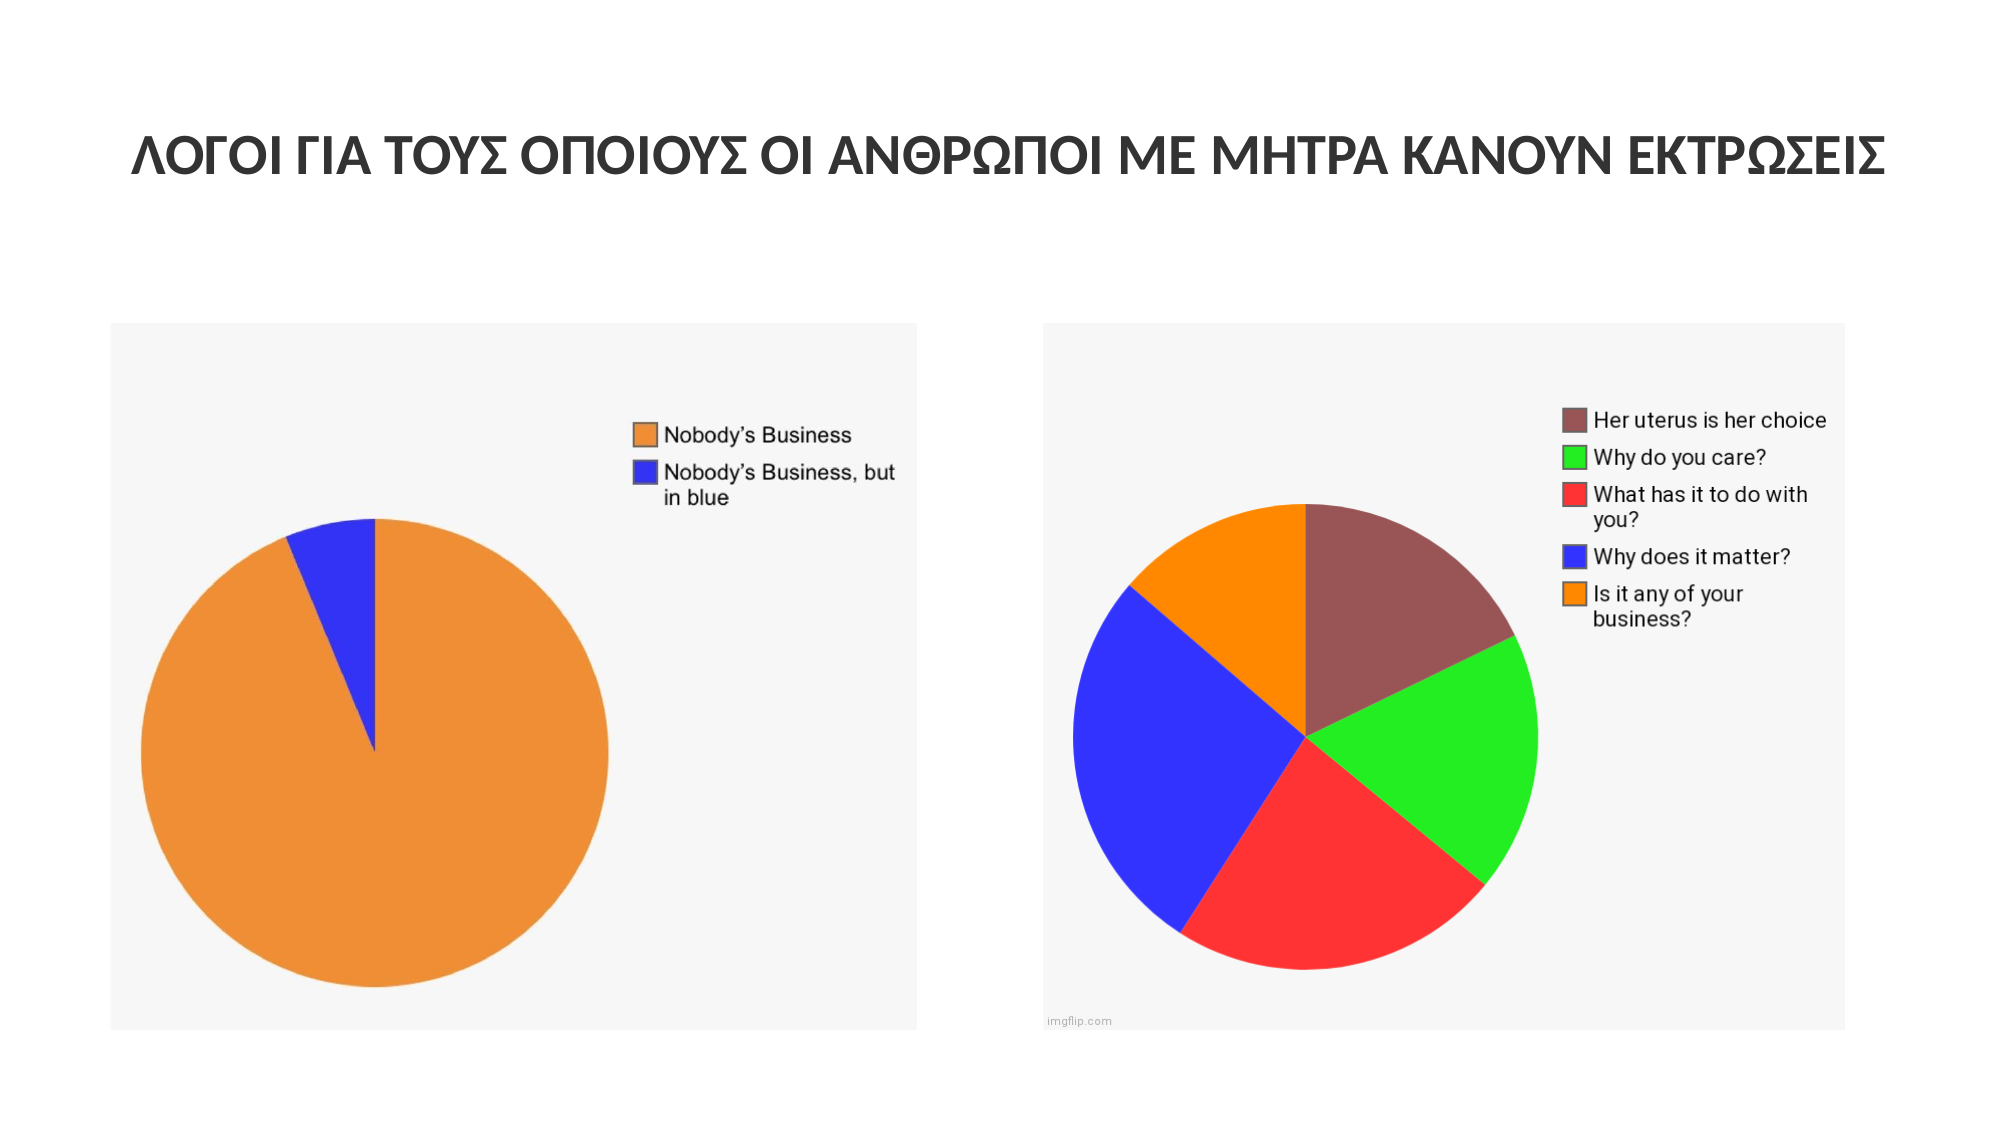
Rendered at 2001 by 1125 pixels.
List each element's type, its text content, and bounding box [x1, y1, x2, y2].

picture [1042, 323, 1846, 1030]
title ΛΟΓΟΙ ΓΙΑ ΤΟΥΣ ΟΠΟΙΟΥΣ ΟΙ ΑΝΘΡΩΠΟΙ ΜΕ ΜΗΤΡΑ ΚΑΝΟΥΝ ΕΚΤΡΩΣΕΙΣ [131, 95, 2000, 207]
picture [90, 323, 921, 1030]
